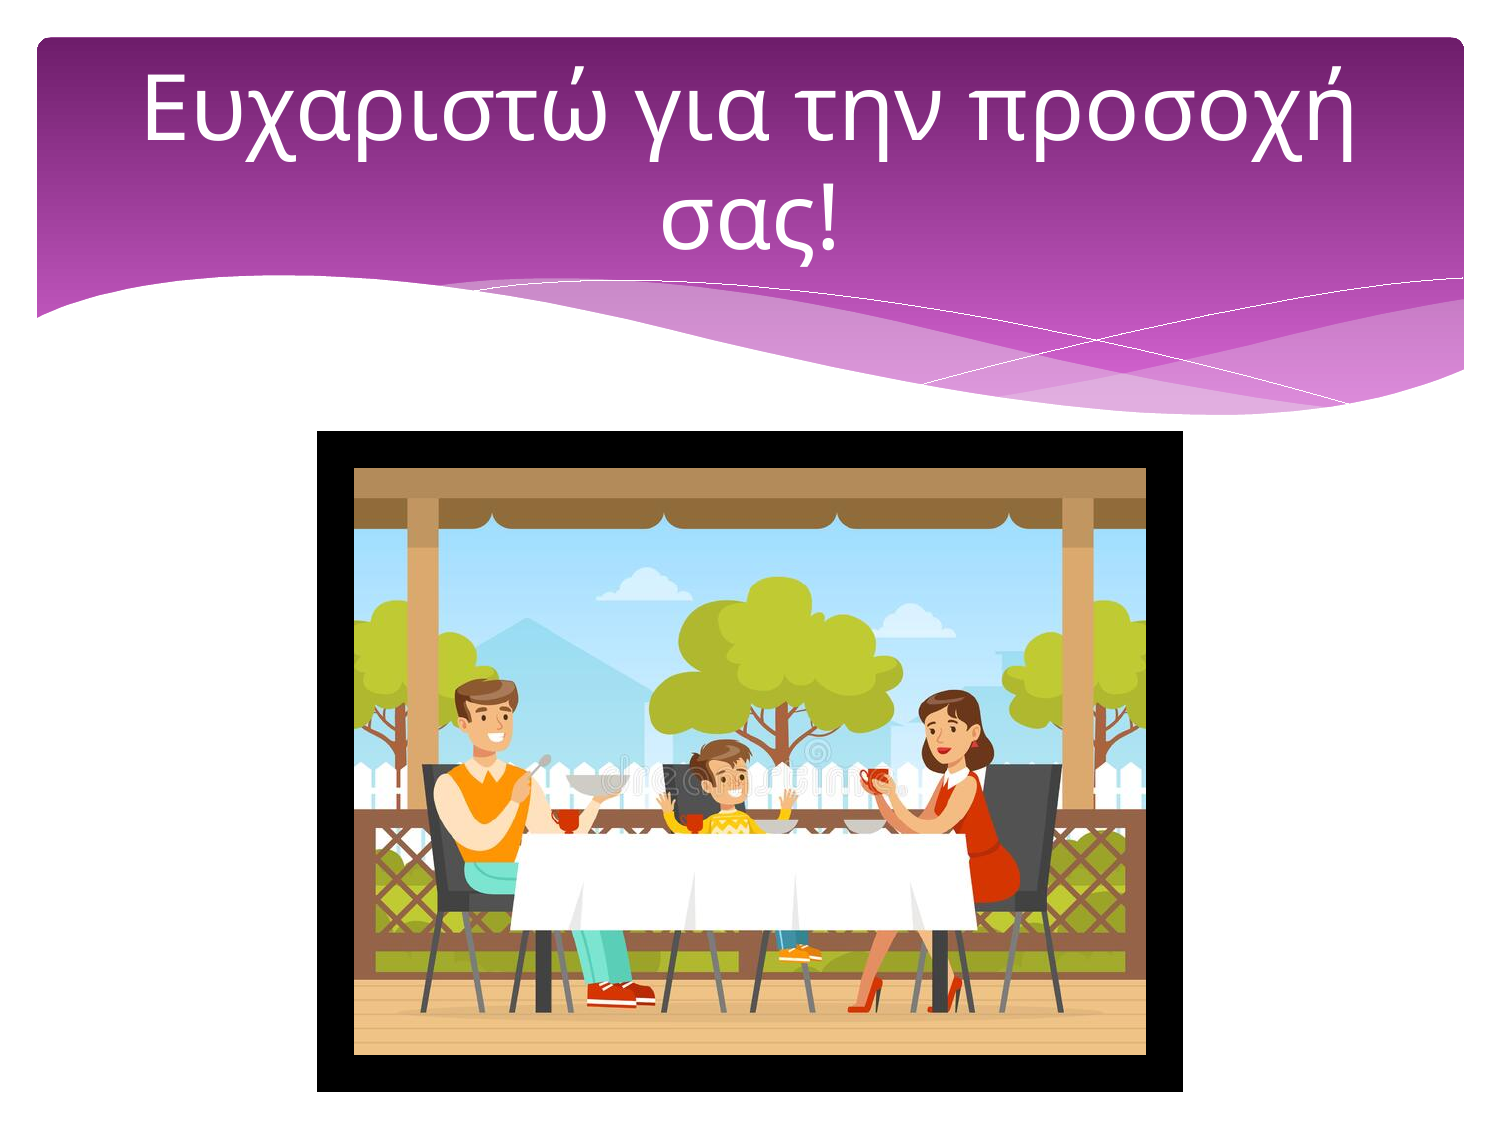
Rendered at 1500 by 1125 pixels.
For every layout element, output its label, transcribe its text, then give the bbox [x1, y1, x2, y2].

title Ευχαριστώ για την προσοχή σας! [75, 55, 1425, 261]
picture [354, 467, 1146, 1055]
